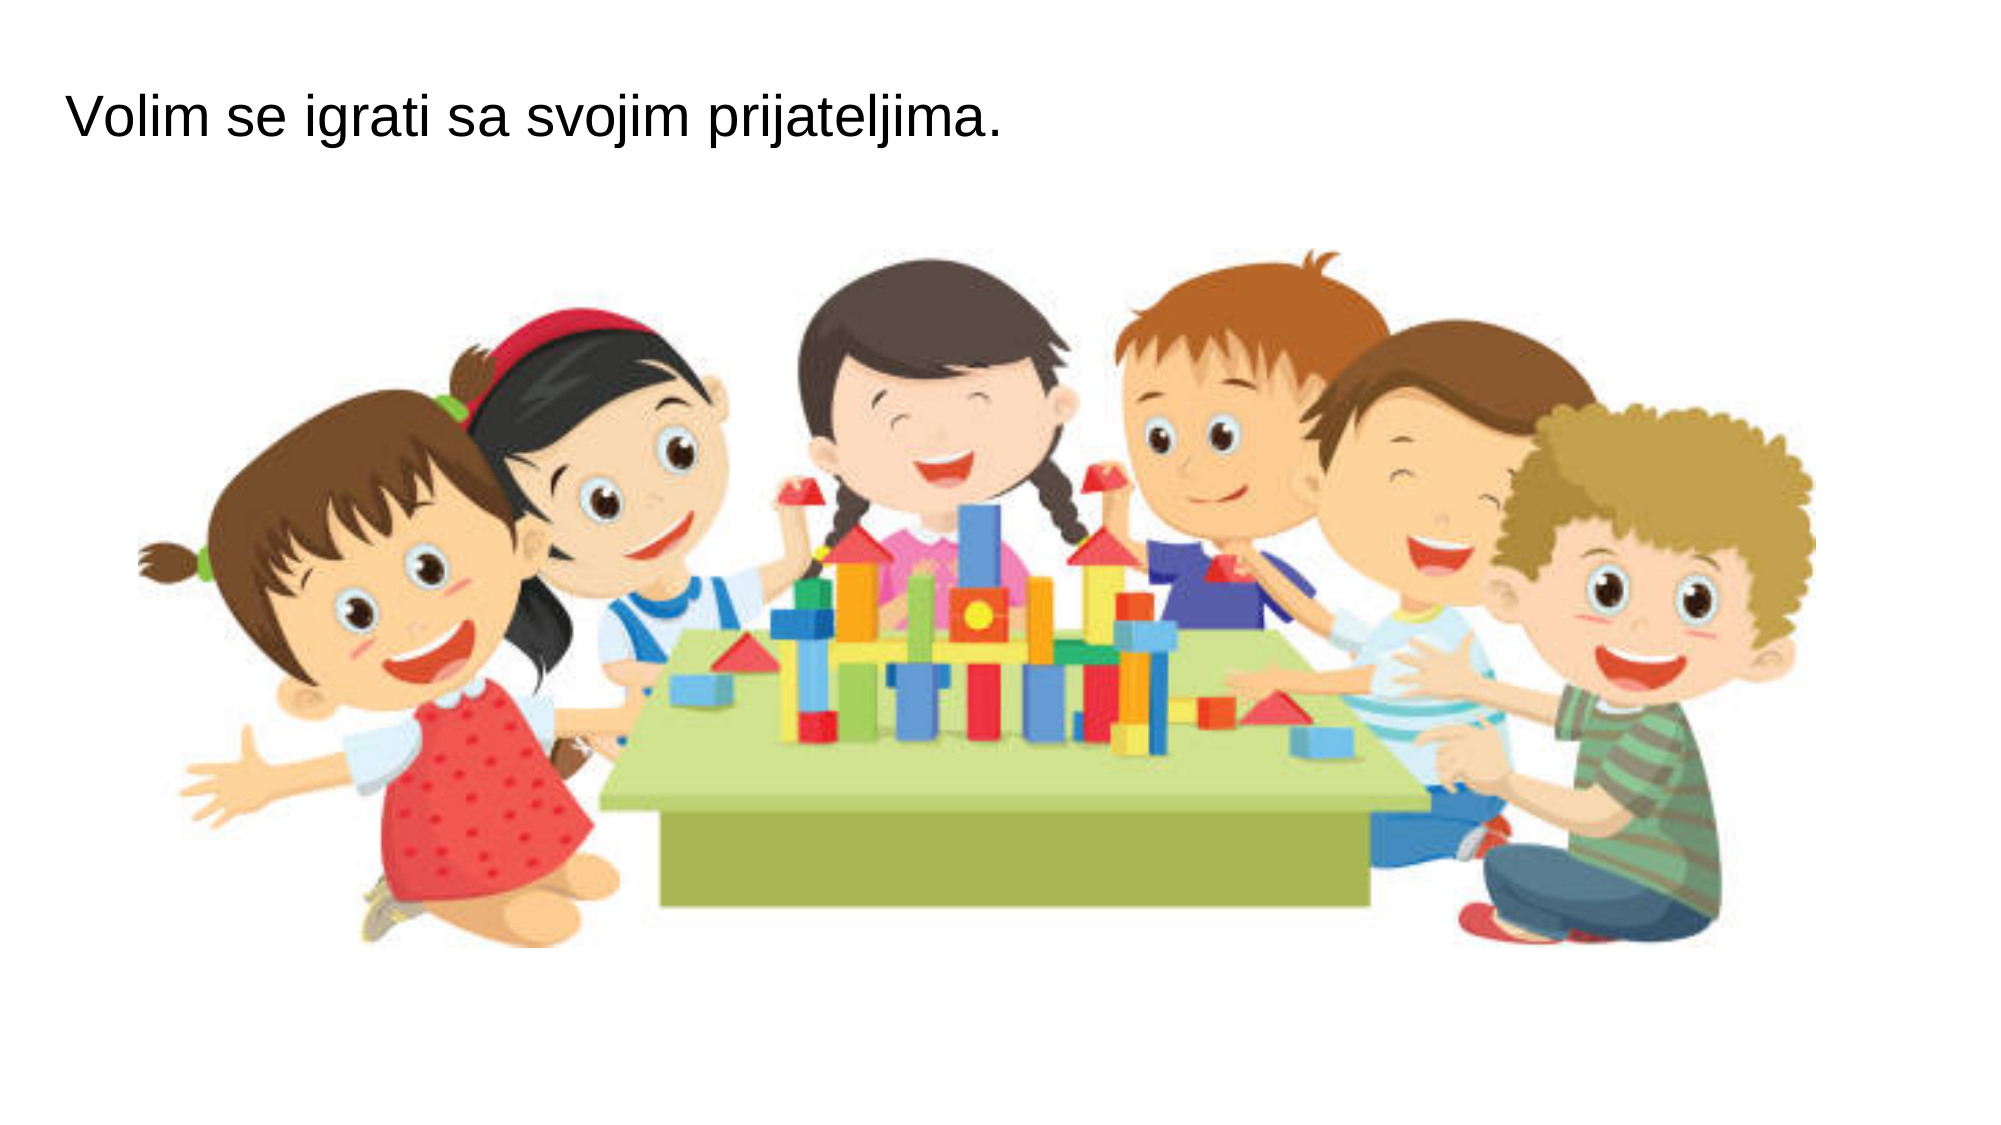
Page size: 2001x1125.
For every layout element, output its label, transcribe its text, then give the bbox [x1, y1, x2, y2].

picture [137, 248, 1816, 949]
title Volim se igrati sa svojim prijateljima. [44, 57, 1909, 184]
